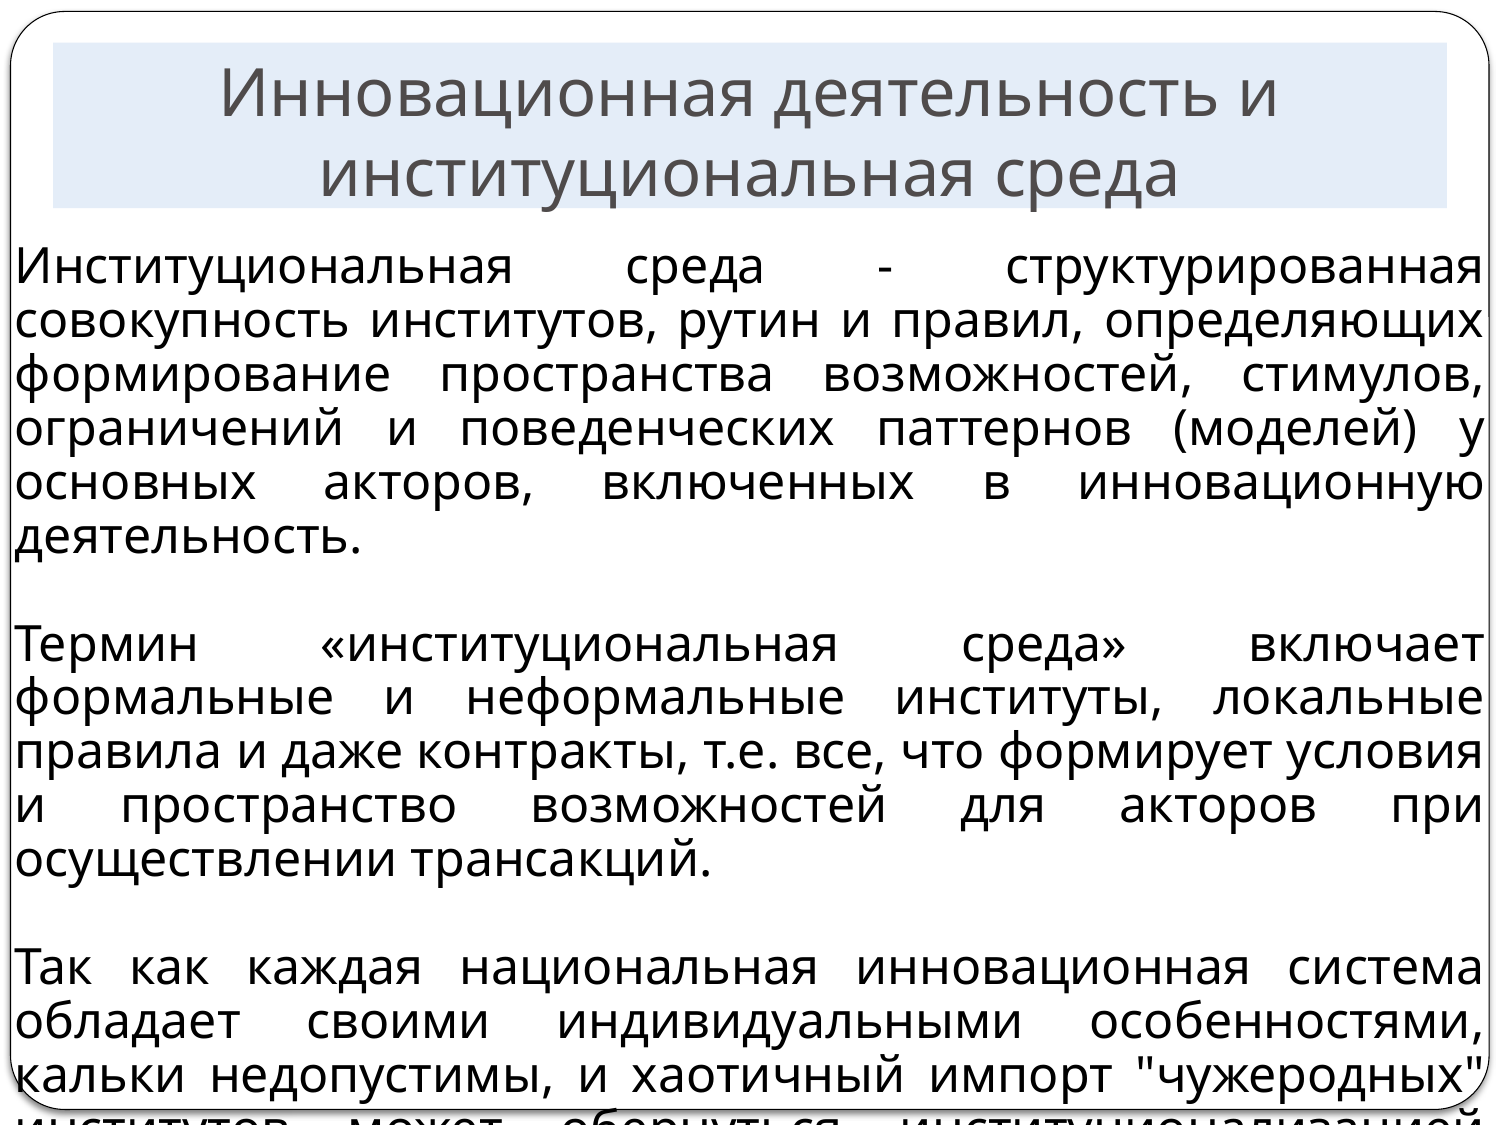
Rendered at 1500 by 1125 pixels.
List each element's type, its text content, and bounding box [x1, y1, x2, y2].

text_box Инновационная деятельность и институциональная среда [53, 42, 1447, 172]
text_box Институциональная среда - структурированная совокупность институтов, рутин и правил, определяющих формирование пространства возможностей, стимулов, ограничений и поведенческих паттернов (моделей) у основных акторов, включенных в инновационную деятельность. Термин «институциональная среда» включает формальные и неформальные институты, локальные правила и даже контракты, т.е. все, что формирует условия и пространство возможностей для акторов при осуществлении трансакций. Так как каждая национальная инновационная система обладает своими индивидуальными особенностями, кальки недопустимы, и хаотичный импорт "чужеродных" институтов может обернуться институционализацией псевдоинноваций. [0, 172, 1500, 1047]
